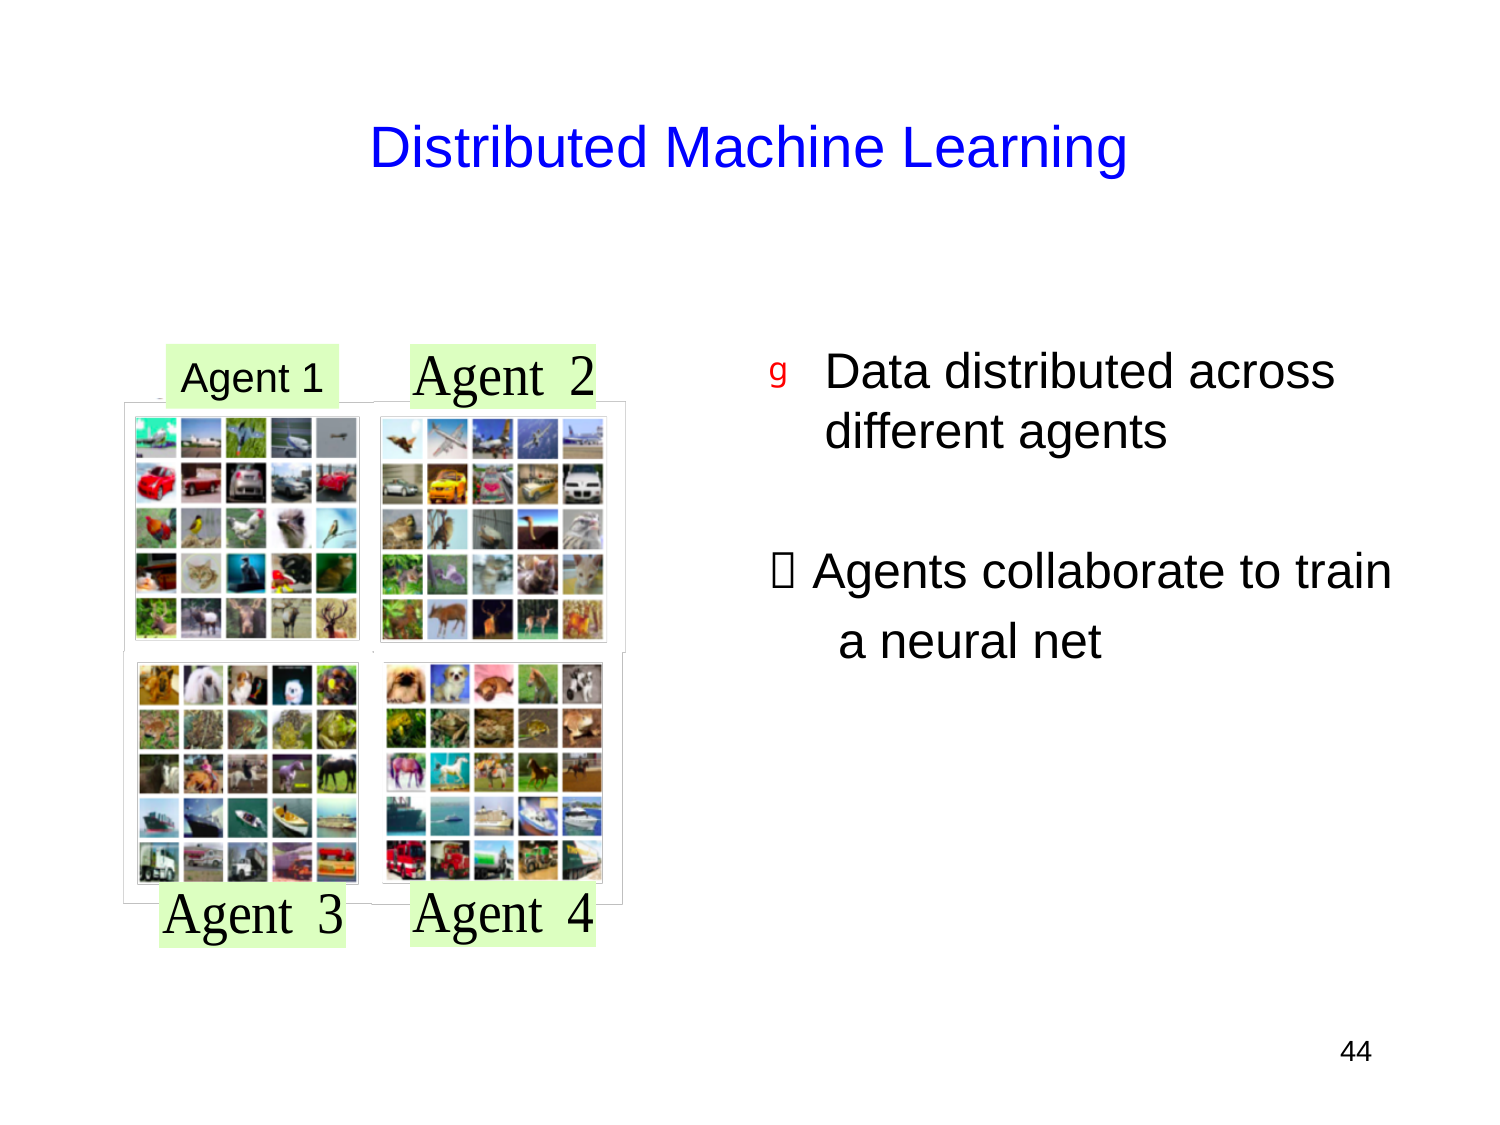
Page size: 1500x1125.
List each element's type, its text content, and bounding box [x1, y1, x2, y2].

picture [120, 397, 628, 909]
list Data distributed across different agents  Agents collaborate to train a neural net [752, 260, 1448, 974]
slide_number 44 [1074, 1024, 1388, 1101]
text_box Agent 1 [165, 343, 340, 396]
title Distributed Machine Learning [112, 49, 1388, 238]
